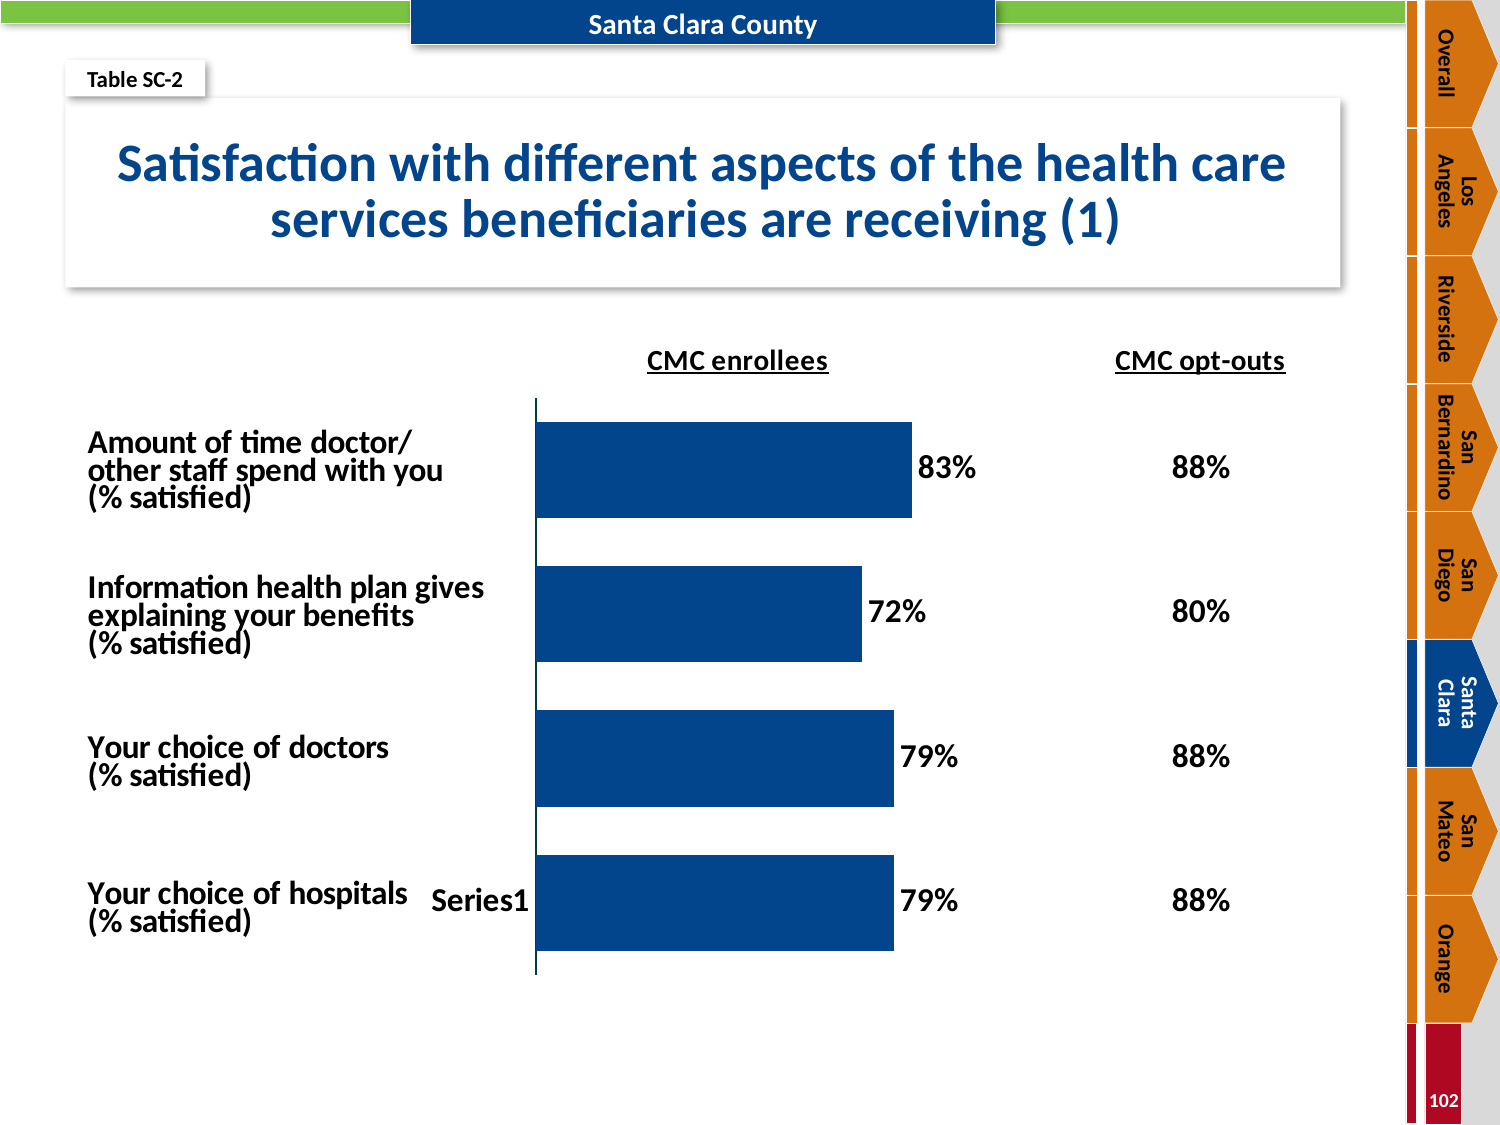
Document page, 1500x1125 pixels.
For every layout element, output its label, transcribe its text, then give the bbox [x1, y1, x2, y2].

text_box Los Angeles [1433, 127, 1494, 255]
text_box Santa Clara [1433, 639, 1494, 767]
text_box Table SC-2 [65, 60, 206, 97]
chart [64, 314, 1341, 1026]
text_box Overall [1433, 0, 1494, 127]
text_box Riverside [1433, 255, 1494, 383]
title Satisfaction with different aspects of the health care services beneficiaries are receiving (1) [65, 98, 1341, 288]
text_box San Mateo [1433, 767, 1494, 895]
text_box San Diego [1433, 511, 1494, 639]
text_box Orange [1433, 895, 1494, 1023]
text_box San Bernardino [1433, 383, 1494, 511]
